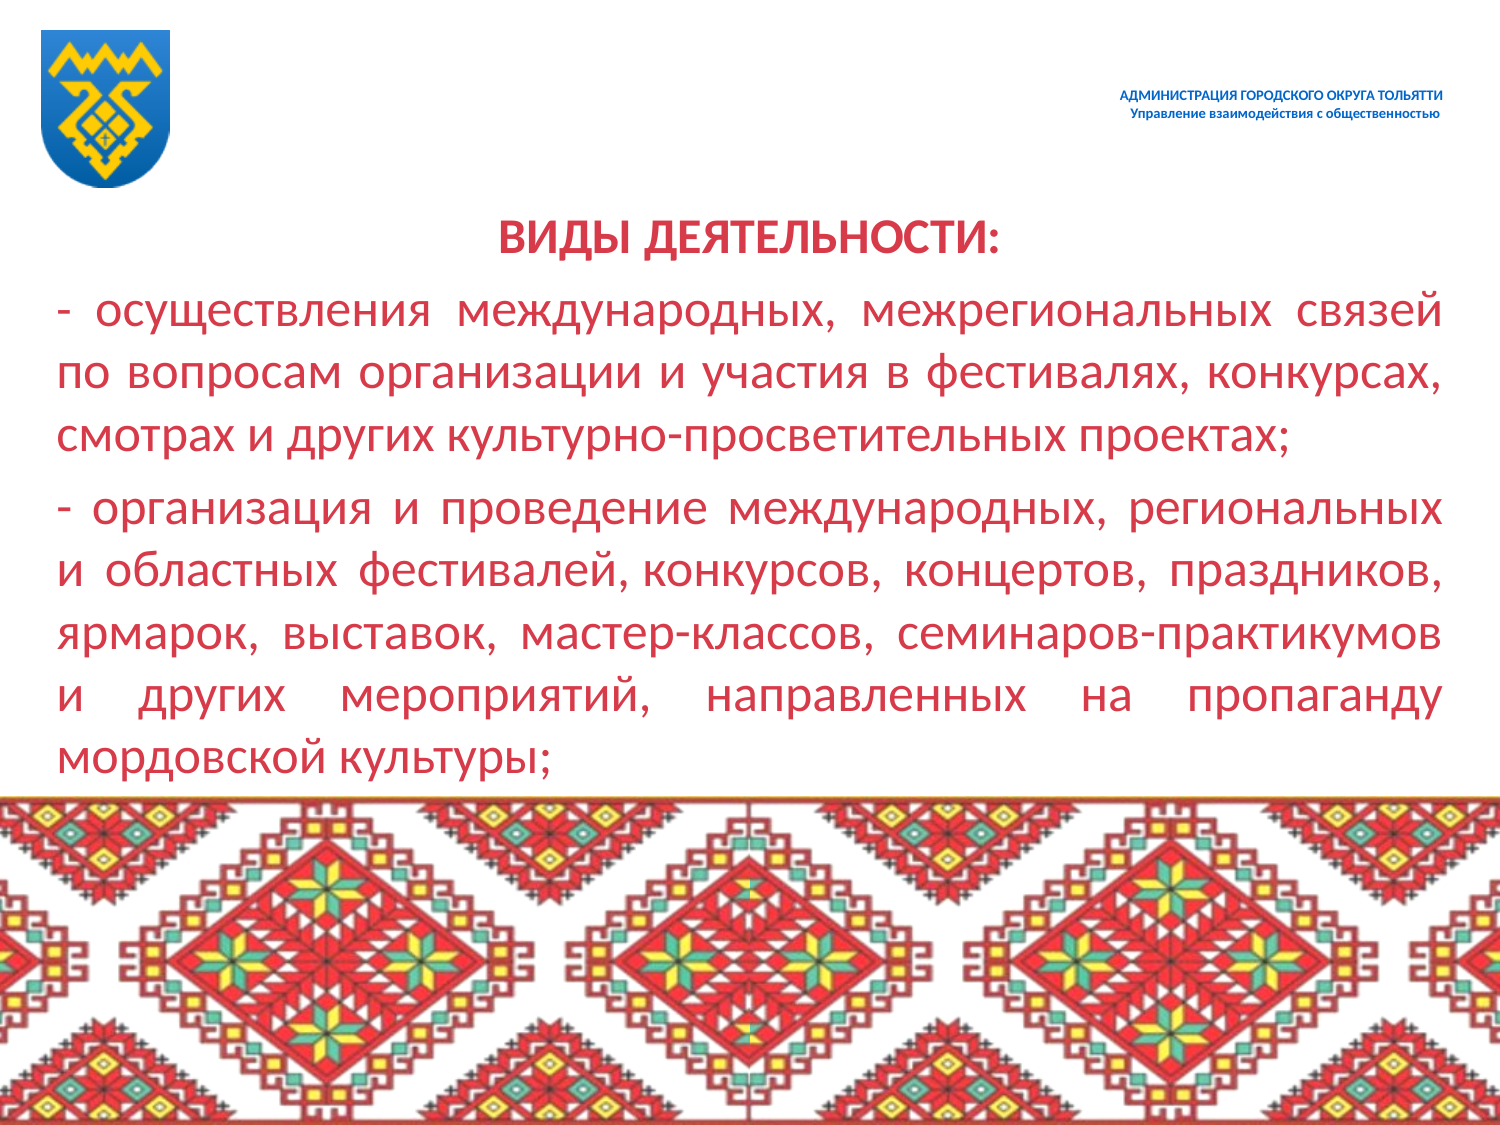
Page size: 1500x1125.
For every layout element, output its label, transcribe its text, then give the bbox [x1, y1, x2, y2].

picture [41, 30, 170, 188]
subtitle ВИДЫ ДЕЯТЕЛЬНОСТИ: - осуществления международных, межрегиональных связей по вопросам организации и участия в фестивалях, конкурсах, смотрах и других культурно-просветительных проектах; - организация и проведение международных, региональных и областных фестивалей, конкурсов, концертов, праздников, ярмарок, выставок, мастер-классов, семинаров-практикумов и других мероприятий, направленных на пропаганду мордовской культуры; [41, 196, 1459, 787]
title АДМИНИСТРАЦИЯ ГОРОДСКОГО ОКРУГА ТОЛЬЯТТИ Управление взаимодействия с общественностью [561, 42, 1459, 173]
